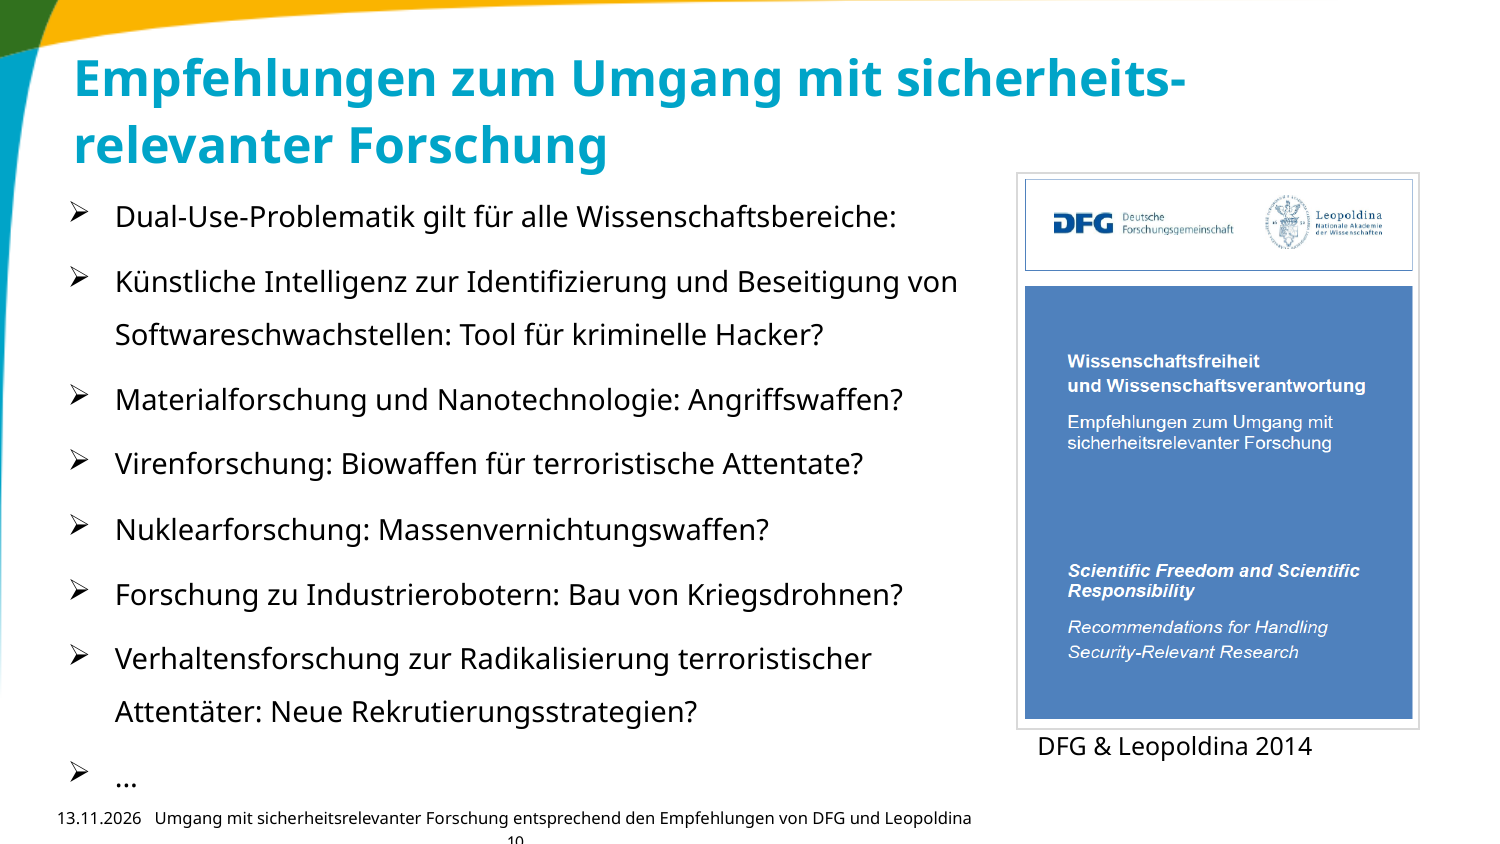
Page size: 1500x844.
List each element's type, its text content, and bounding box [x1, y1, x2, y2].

text_box Dual-Use-Problematik gilt für alle Wissenschaftsbereiche: Künstliche Intelligenz zur Identifizierung und Beseitigung von Softwareschwachstellen: Tool für kriminelle Hacker? Materialforschung und Nanotechnologie: Angriffswaffen? Virenforschung: Biowaffen für terroristische Attentate? Nuklearforschung: Massenvernichtungswaffen? Forschung zu Industrierobotern: Bau von Kriegsdrohnen? Verhaltensforschung zur Radikalisierung terroristischer Attentäter: Neue Rekrutierungsstrategien? ... [67, 181, 989, 844]
title Empfehlungen zum Umgang mit sicherheits-relevanter Forschung [59, 32, 1389, 182]
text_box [1017, 174, 1419, 769]
